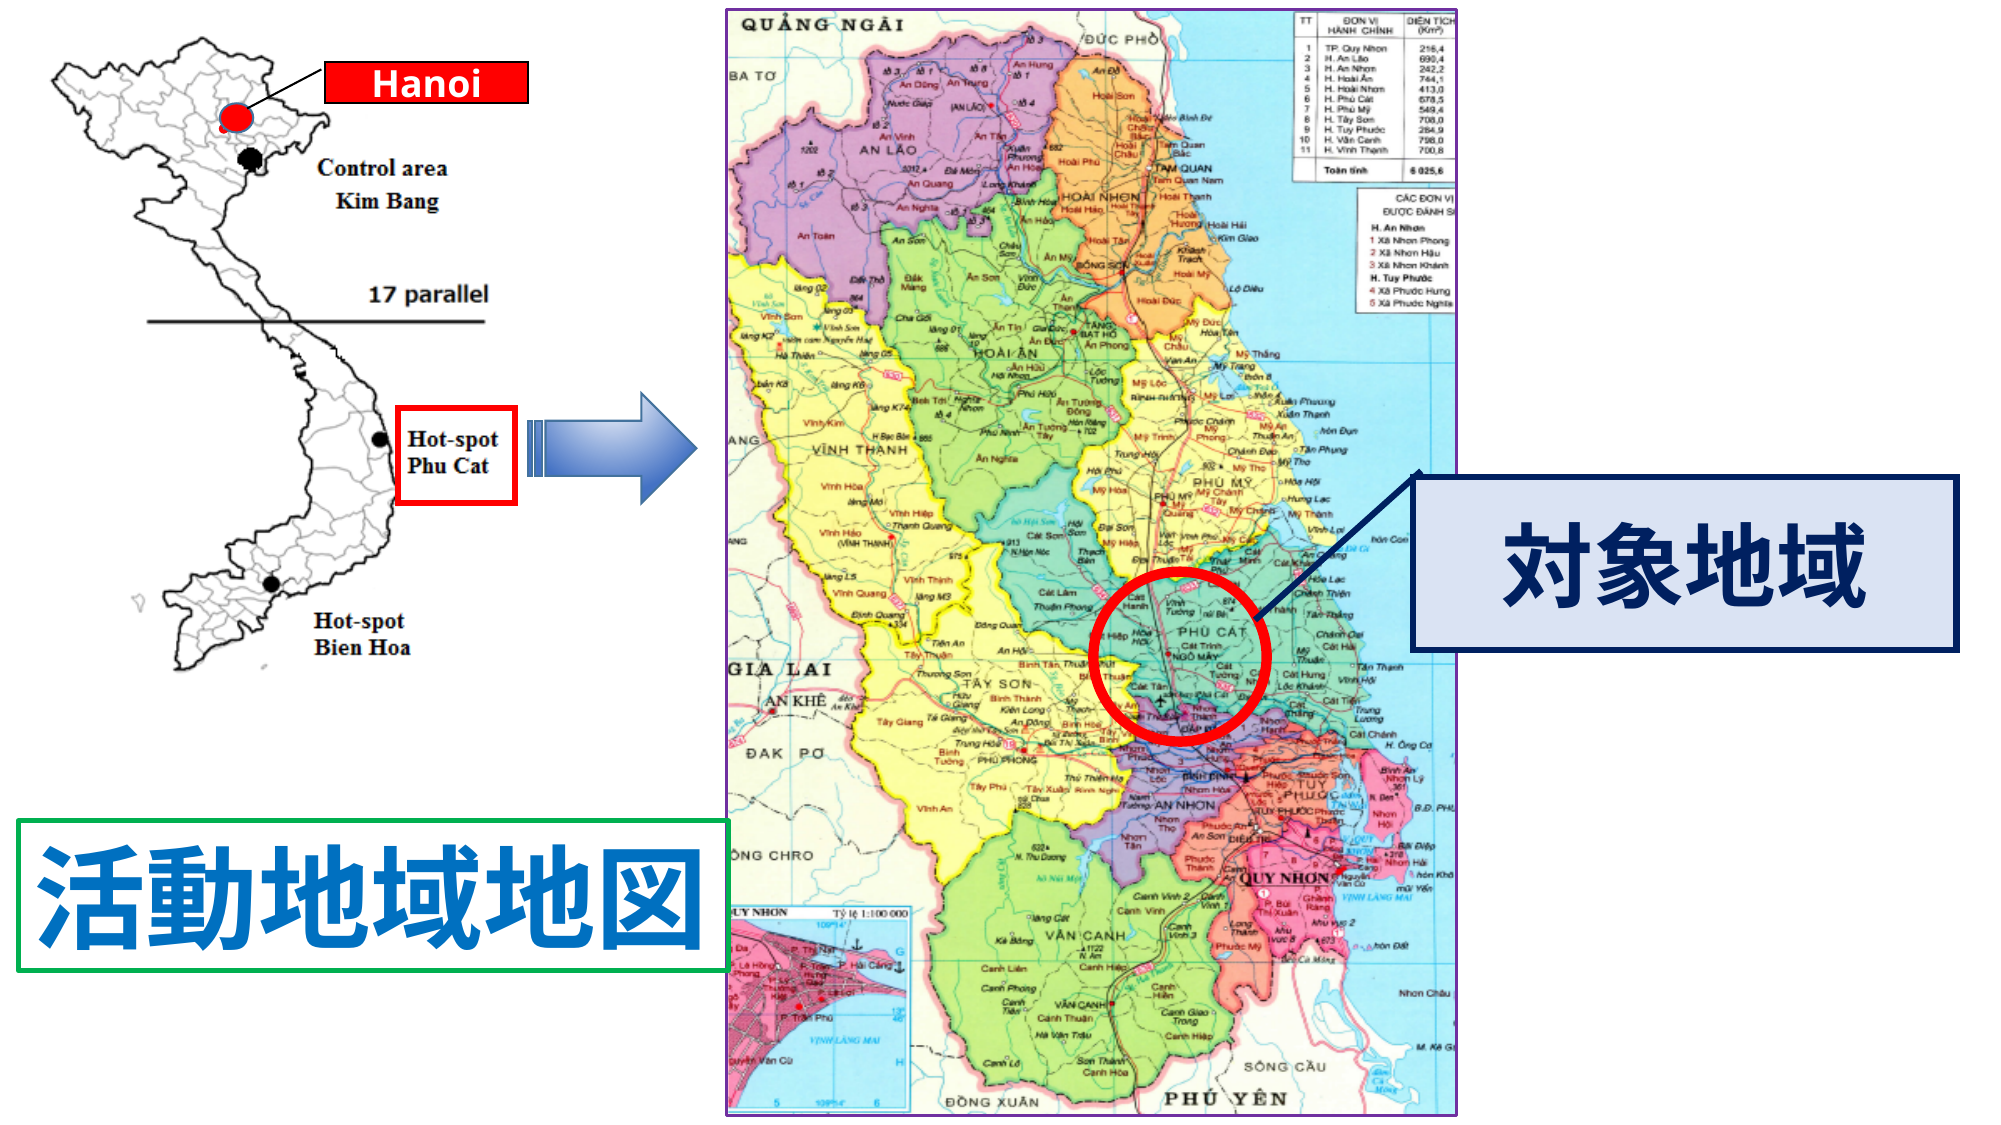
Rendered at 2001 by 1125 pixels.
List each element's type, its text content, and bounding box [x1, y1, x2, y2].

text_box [0, 0, 547, 721]
text_box 対象地域 [1455, 476, 1958, 651]
text_box 活動地域地図 [18, 820, 728, 971]
text_box [547, 390, 698, 506]
picture [728, 10, 1455, 1115]
